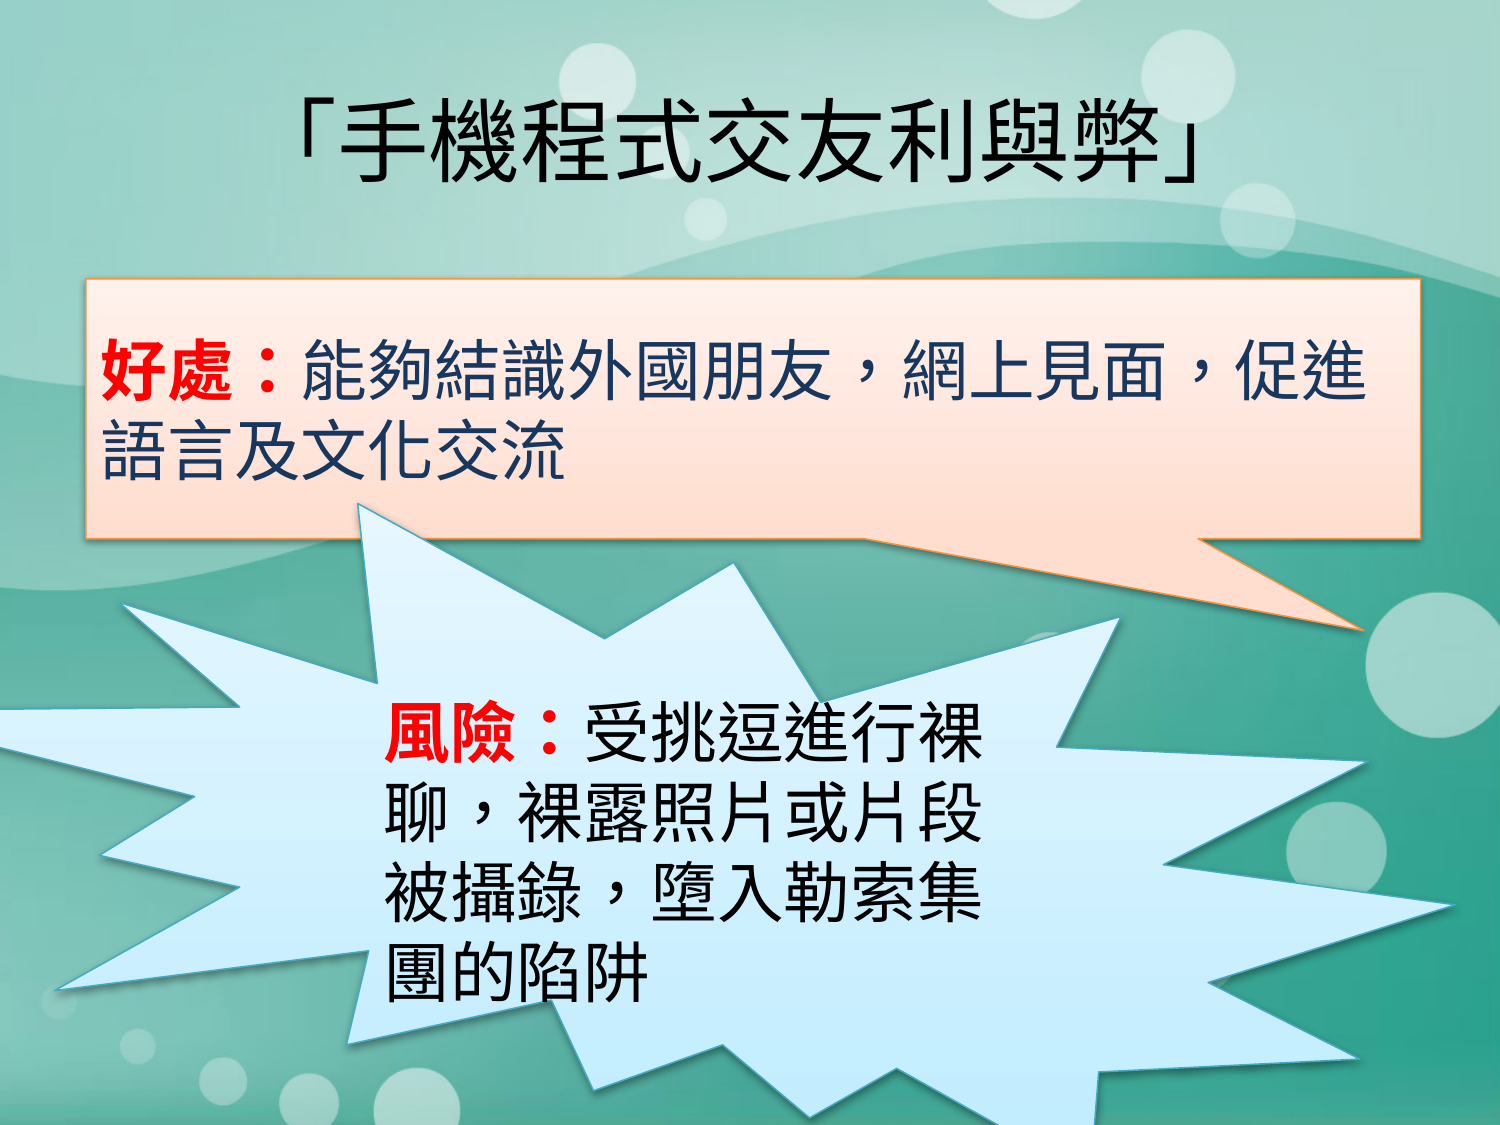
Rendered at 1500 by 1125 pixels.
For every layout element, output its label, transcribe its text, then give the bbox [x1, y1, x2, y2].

picture [0, 749, 994, 1125]
title 「手機程式交友利與弊」 [75, 45, 1425, 233]
picture [0, 0, 1500, 1125]
text_box 好處：能夠結識外國朋友，網上見面，促進語言及文化交流 [85, 278, 1422, 632]
text_box 風險：受挑逗進行裸聊，裸露照片或片段被攝錄，墮入勒索集團的陷阱 [0, 502, 1457, 1125]
